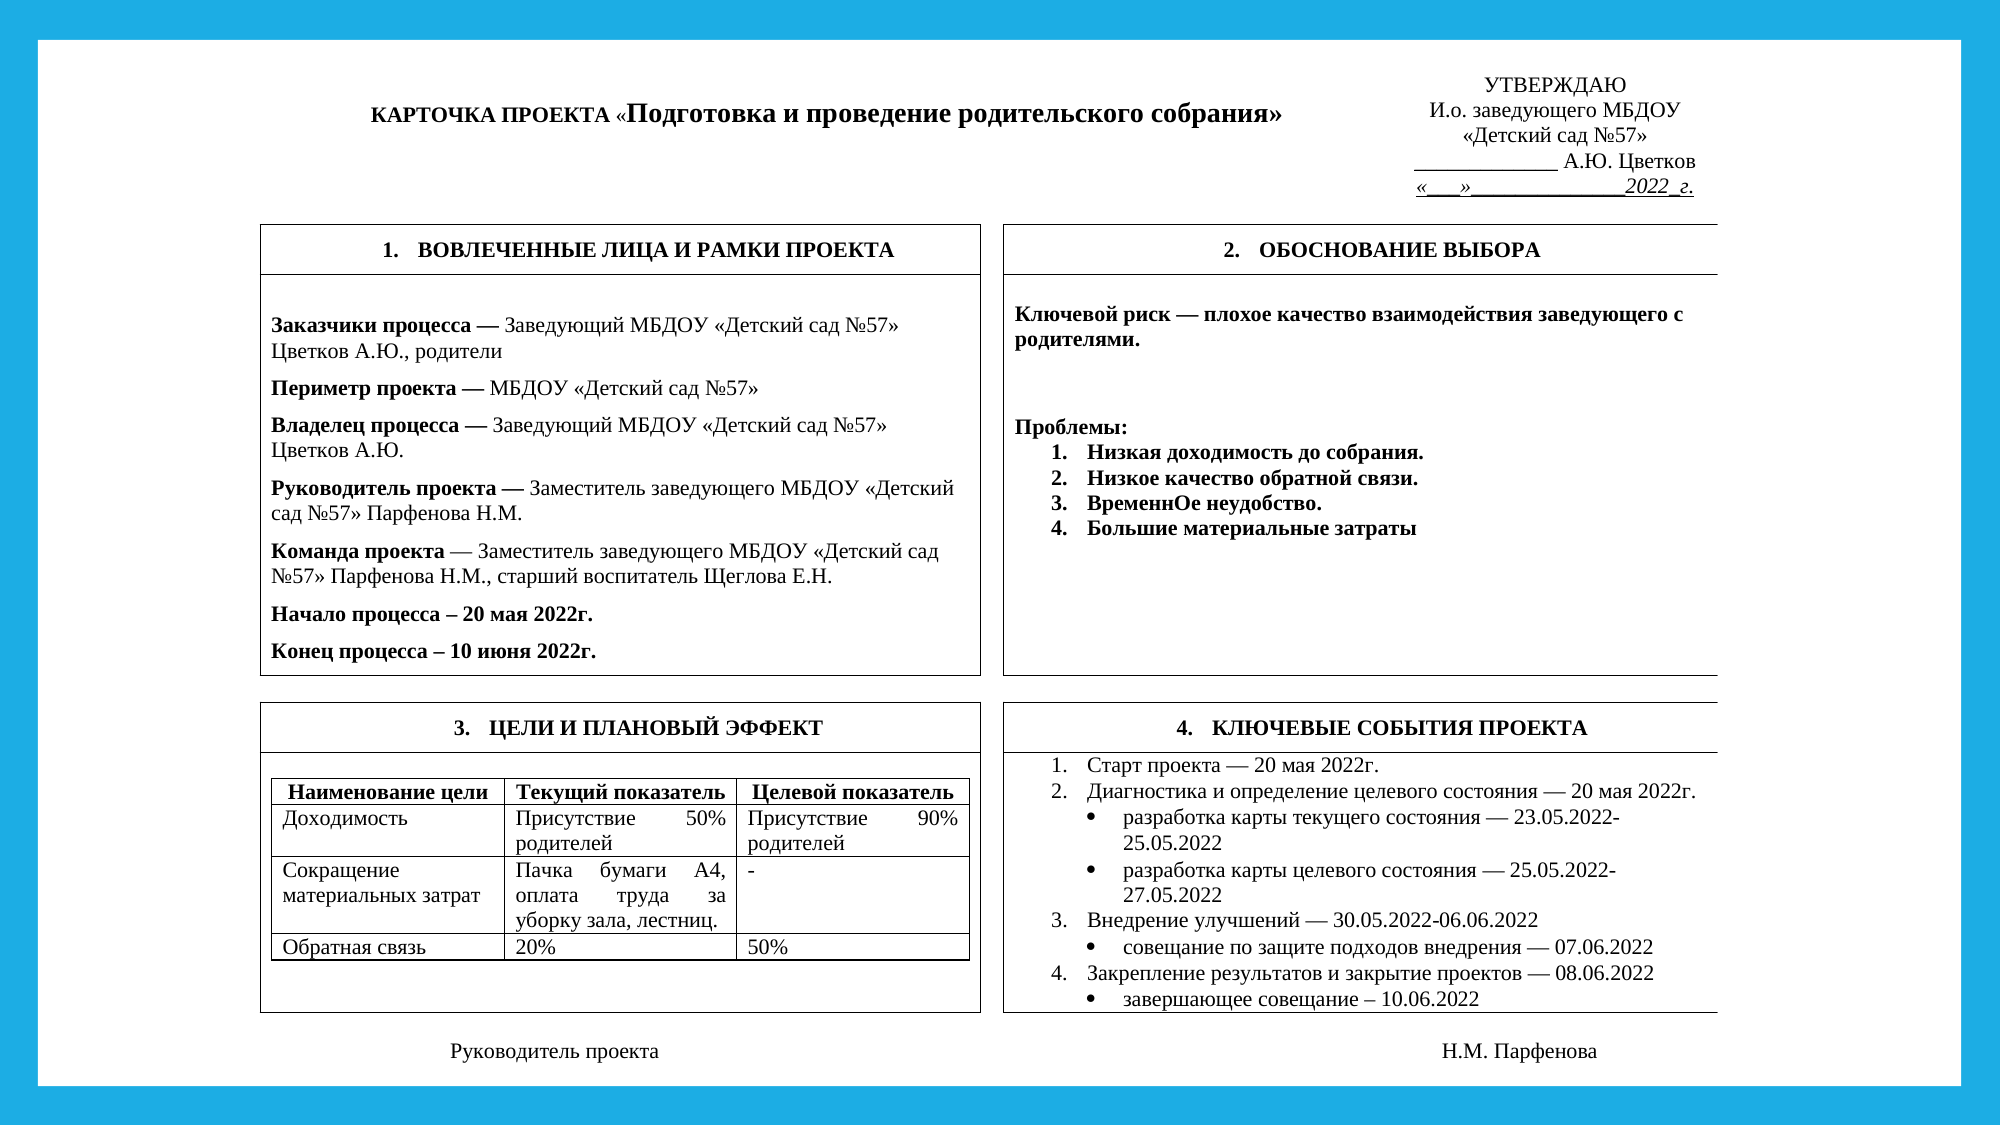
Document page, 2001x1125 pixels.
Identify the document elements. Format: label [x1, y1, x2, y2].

list [259, 71, 1718, 1065]
